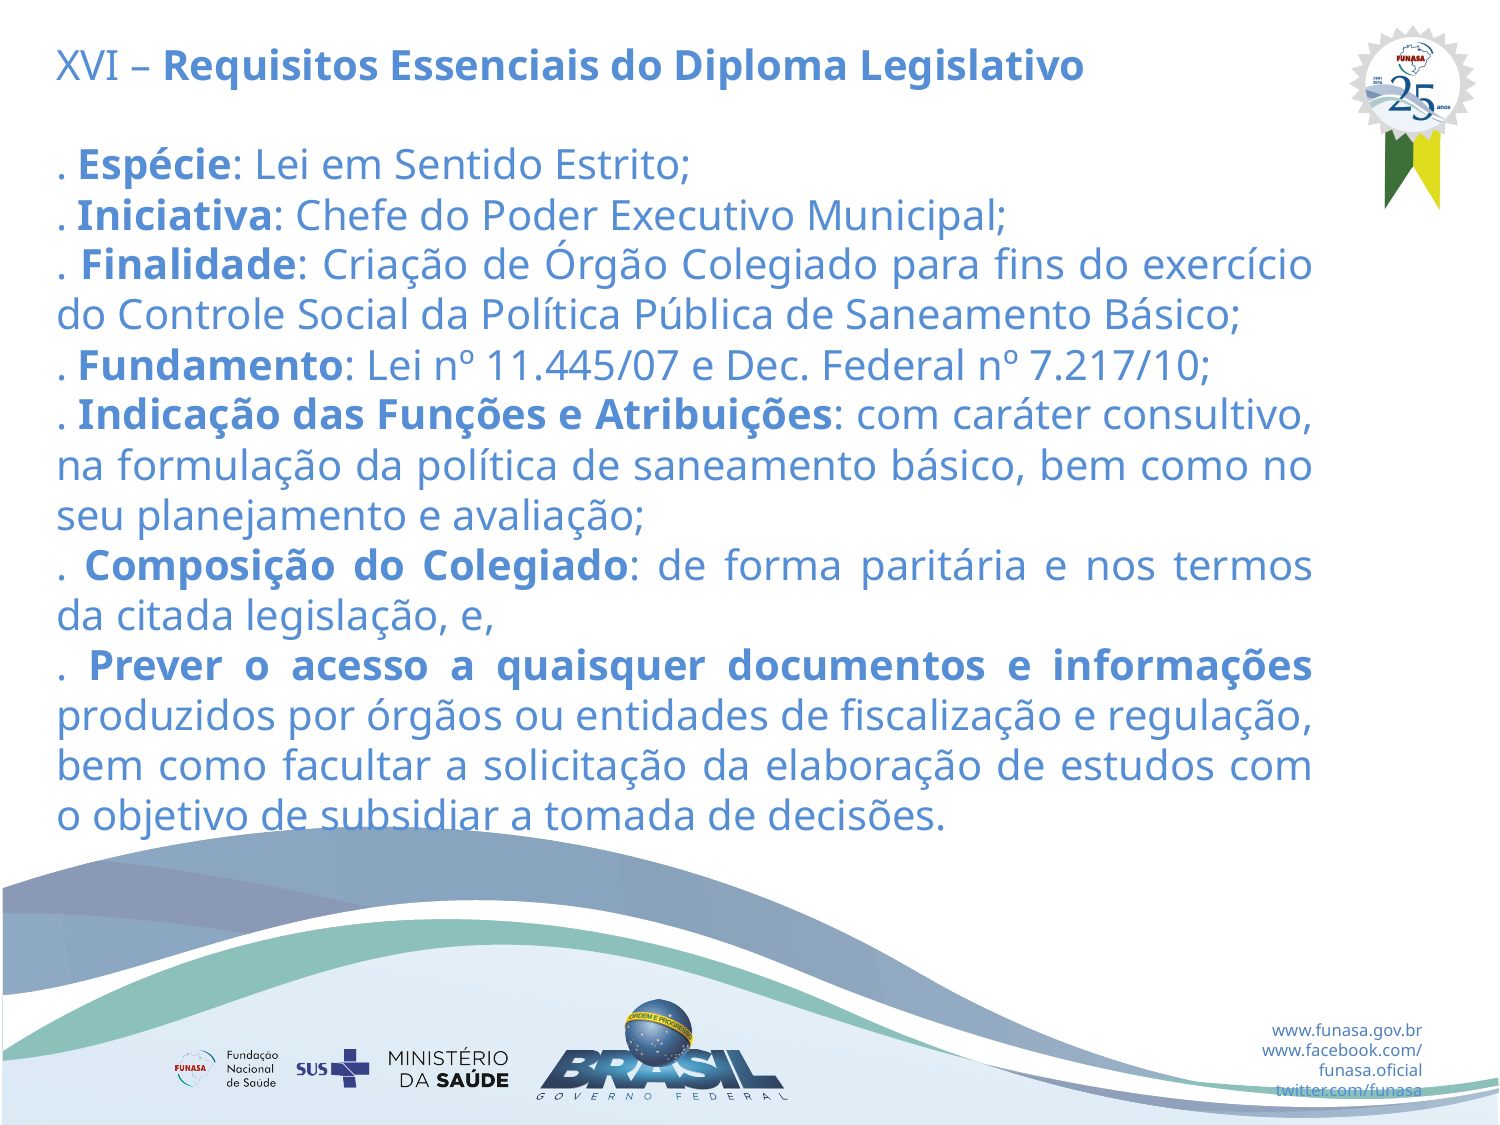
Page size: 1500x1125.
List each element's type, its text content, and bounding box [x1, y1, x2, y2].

text_box XVI – Requisitos Essenciais do Diploma Legislativo . Espécie: Lei em Sentido Estrito; . Iniciativa: Chefe do Poder Executivo Municipal; . Finalidade: Criação de Órgão Colegiado para fins do exercício do Controle Social da Política Pública de Saneamento Básico; . Fundamento: Lei nº 11.445/07 e Dec. Federal nº 7.217/10; . Indicação das Funções e Atribuições: com caráter consultivo, na formulação da política de saneamento básico, bem como no seu planejamento e avaliação; . Composição do Colegiado: de forma paritária e nos termos da citada legislação, e, . Prever o acesso a quaisquer documentos e informações produzidos por órgãos ou entidades de fiscalização e regulação, bem como facultar a solicitação da elaboração de estudos com o objetivo de subsidiar a tomada de decisões. [41, 30, 1329, 846]
picture [1347, 23, 1478, 213]
picture [175, 999, 788, 1100]
